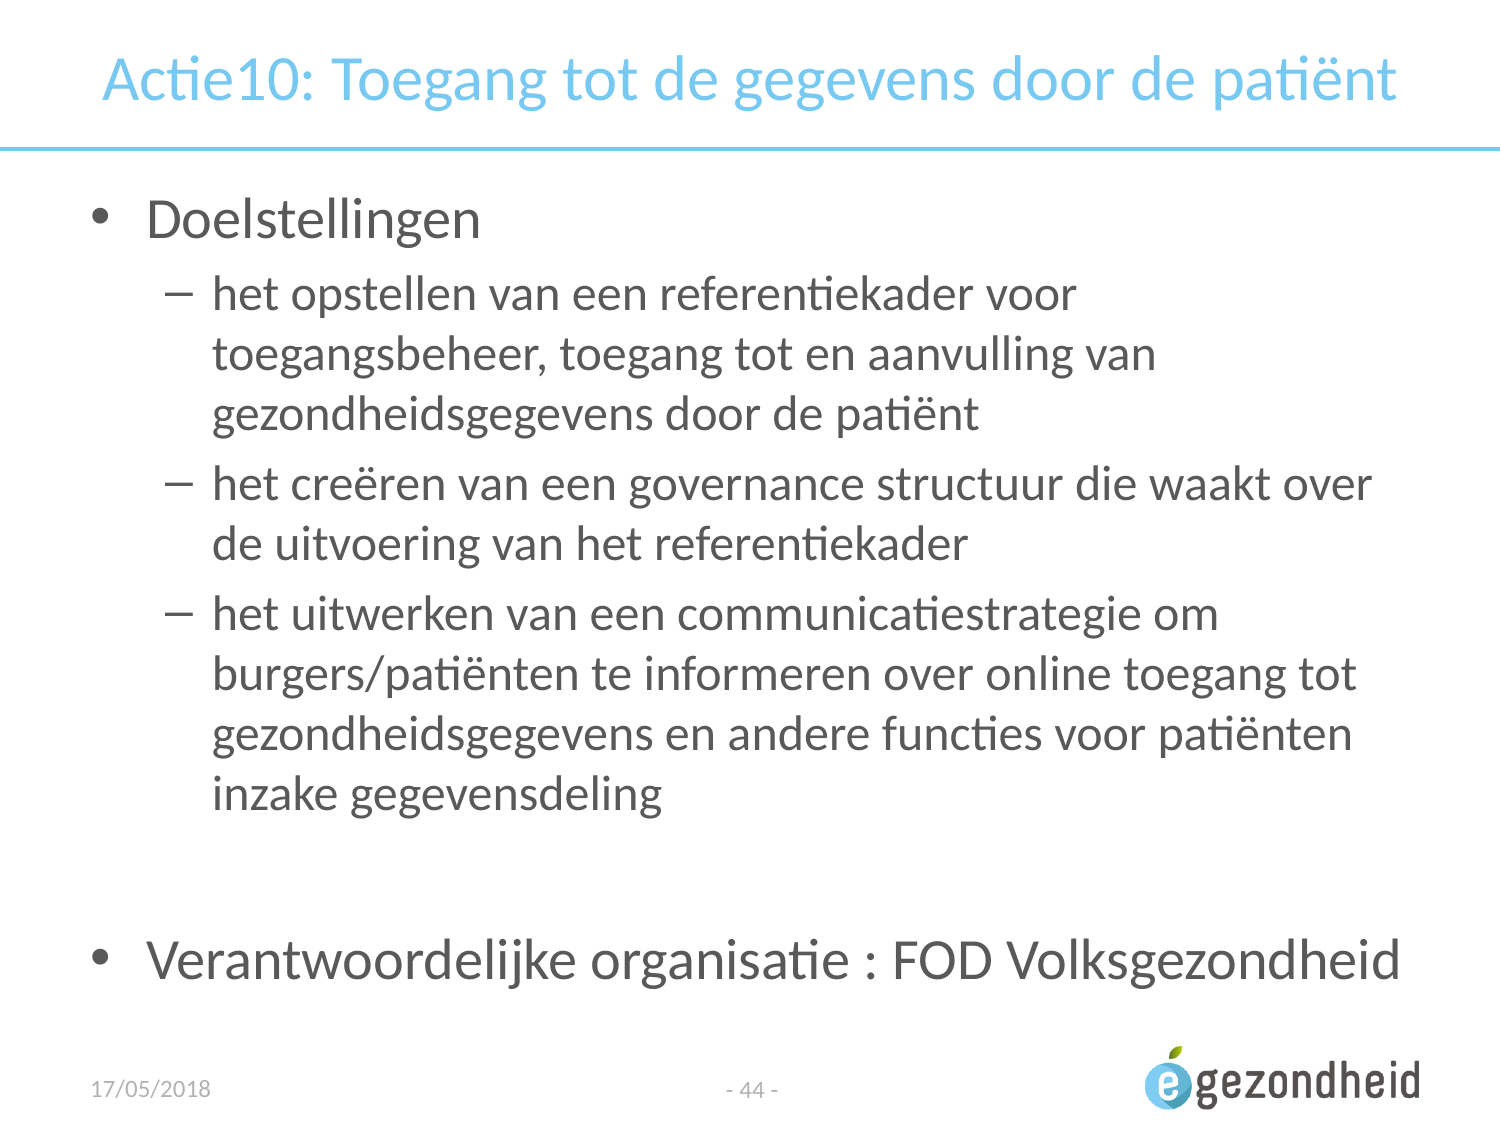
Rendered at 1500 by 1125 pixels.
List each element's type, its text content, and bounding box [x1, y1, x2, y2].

slide_number - 44 - [577, 1058, 928, 1119]
title Actie10: Toegang tot de gegevens door de patiënt [0, 0, 1500, 149]
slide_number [75, 1057, 425, 1118]
picture [1116, 1037, 1447, 1125]
list Doelstellingen het opstellen van een referentiekader voor toegangsbeheer, toegang tot en aanvulling van gezondheidsgegevens door de patiënt het creëren van een governance structuur die waakt over de uitvoering van het referentiekader het uitwerken van een communicatiestrategie om burgers/patiënten te informeren over online toegang tot gezondheidsgegevens en andere functies voor patiënten inzake gegevensdeling Verantwoordelijke organisatie : FOD Volksgezondheid [75, 172, 1425, 1035]
